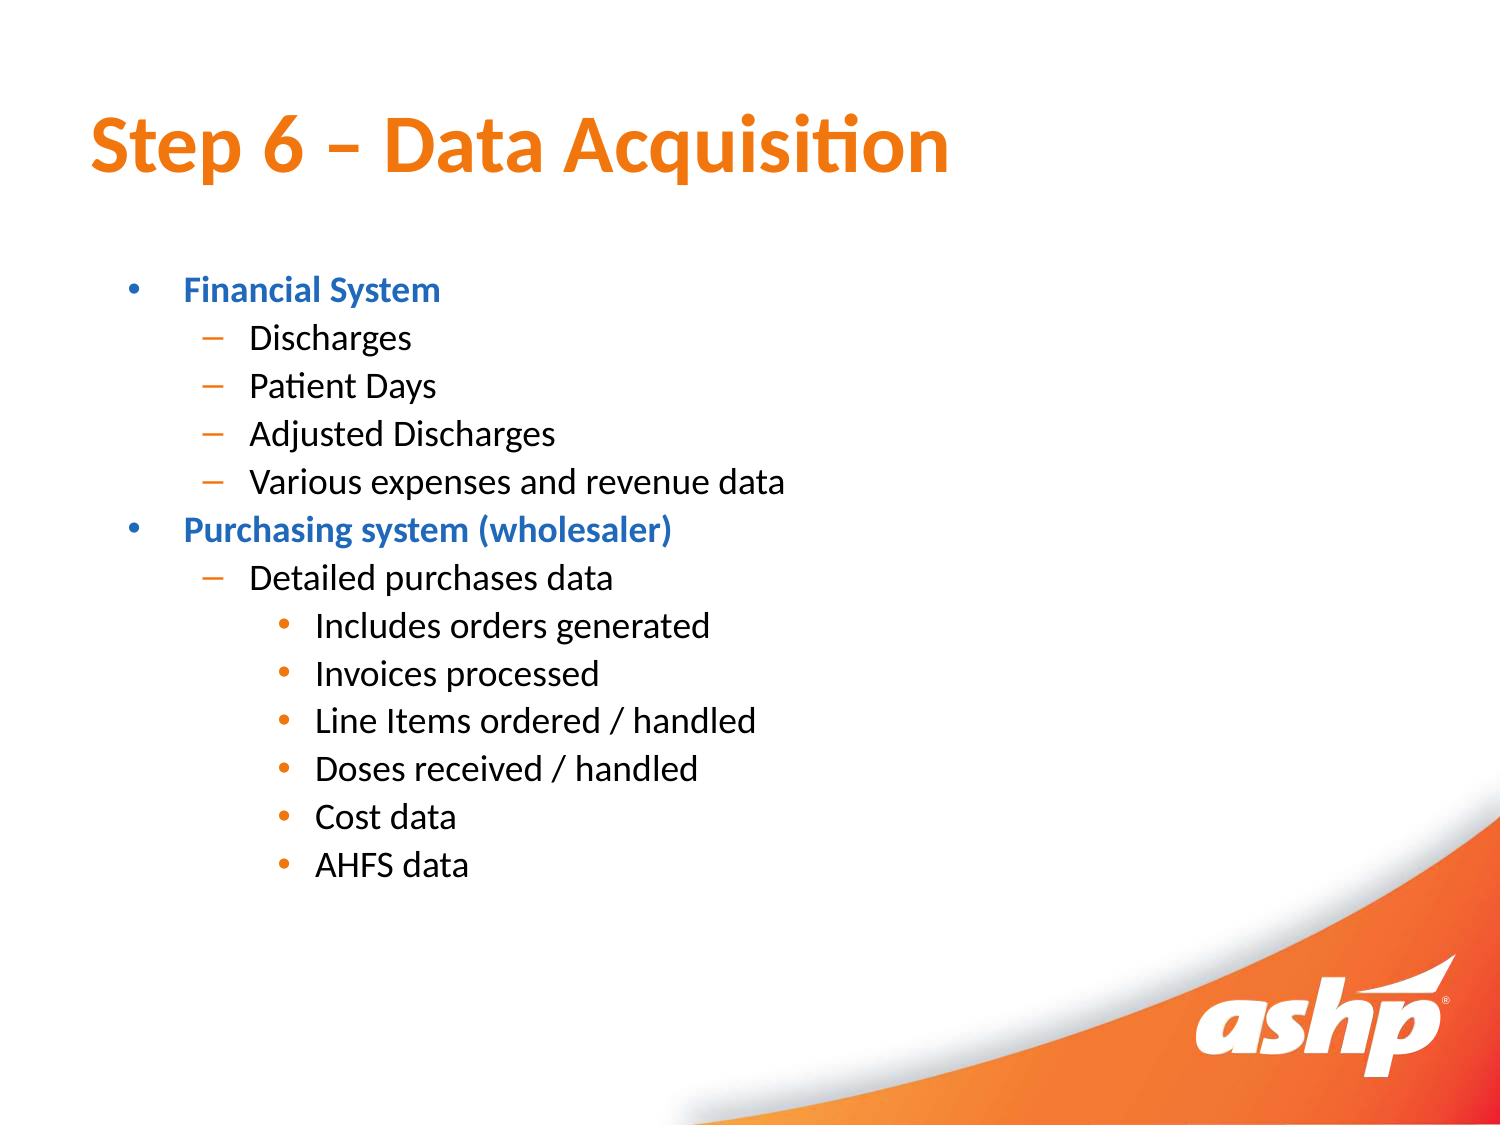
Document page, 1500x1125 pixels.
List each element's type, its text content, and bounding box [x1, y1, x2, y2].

picture [0, 0, 1500, 1125]
title Step 6 – Data Acquisition [75, 45, 1425, 233]
list Financial System Discharges Patient Days Adjusted Discharges Various expenses and revenue data Purchasing system (wholesaler) Detailed purchases data Includes orders generated Invoices processed Line Items ordered / handled Doses received / handled Cost data AHFS data [112, 262, 1388, 938]
